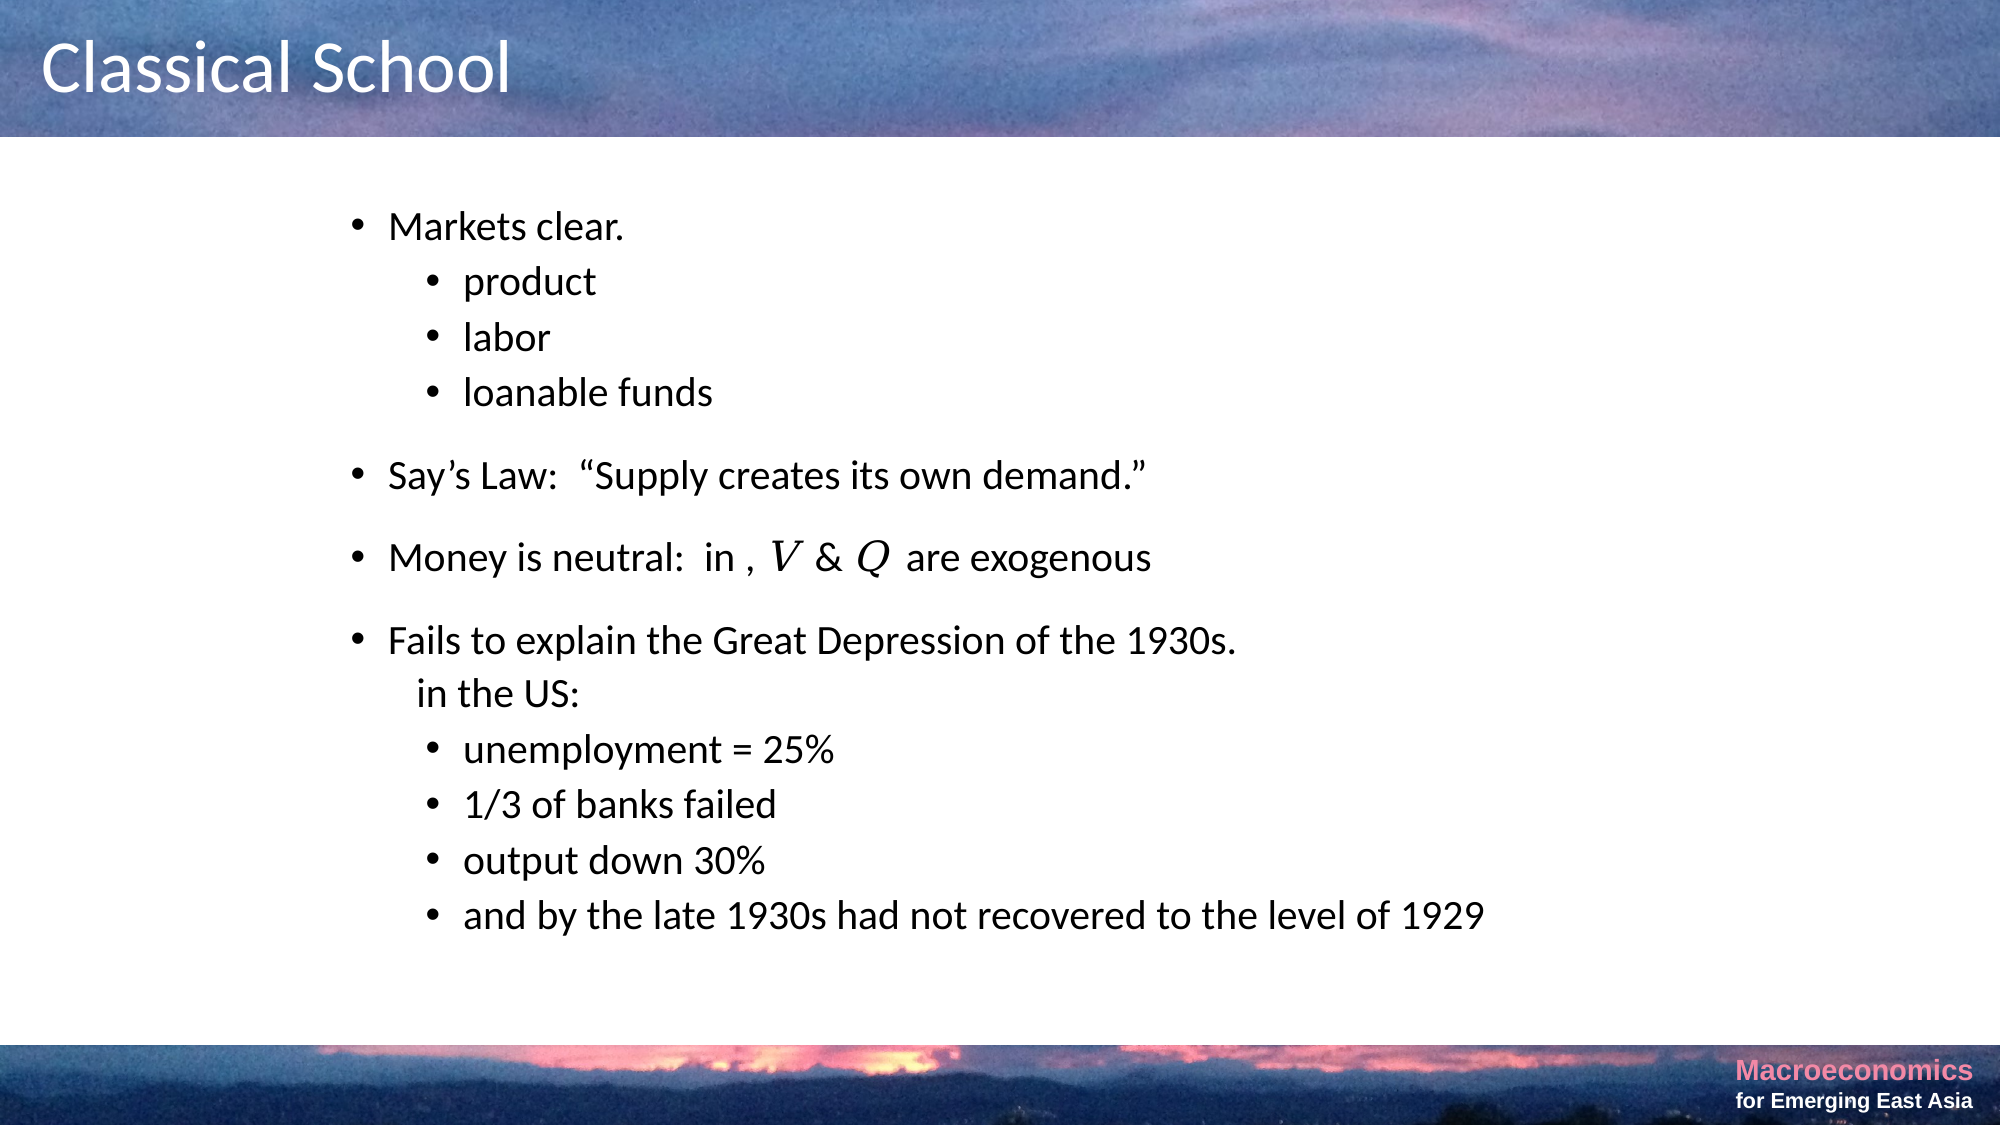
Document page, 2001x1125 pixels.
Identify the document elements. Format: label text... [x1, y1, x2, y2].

picture [0, 1045, 2000, 1125]
picture [0, 0, 2000, 137]
title Classical School [26, 29, 1751, 108]
